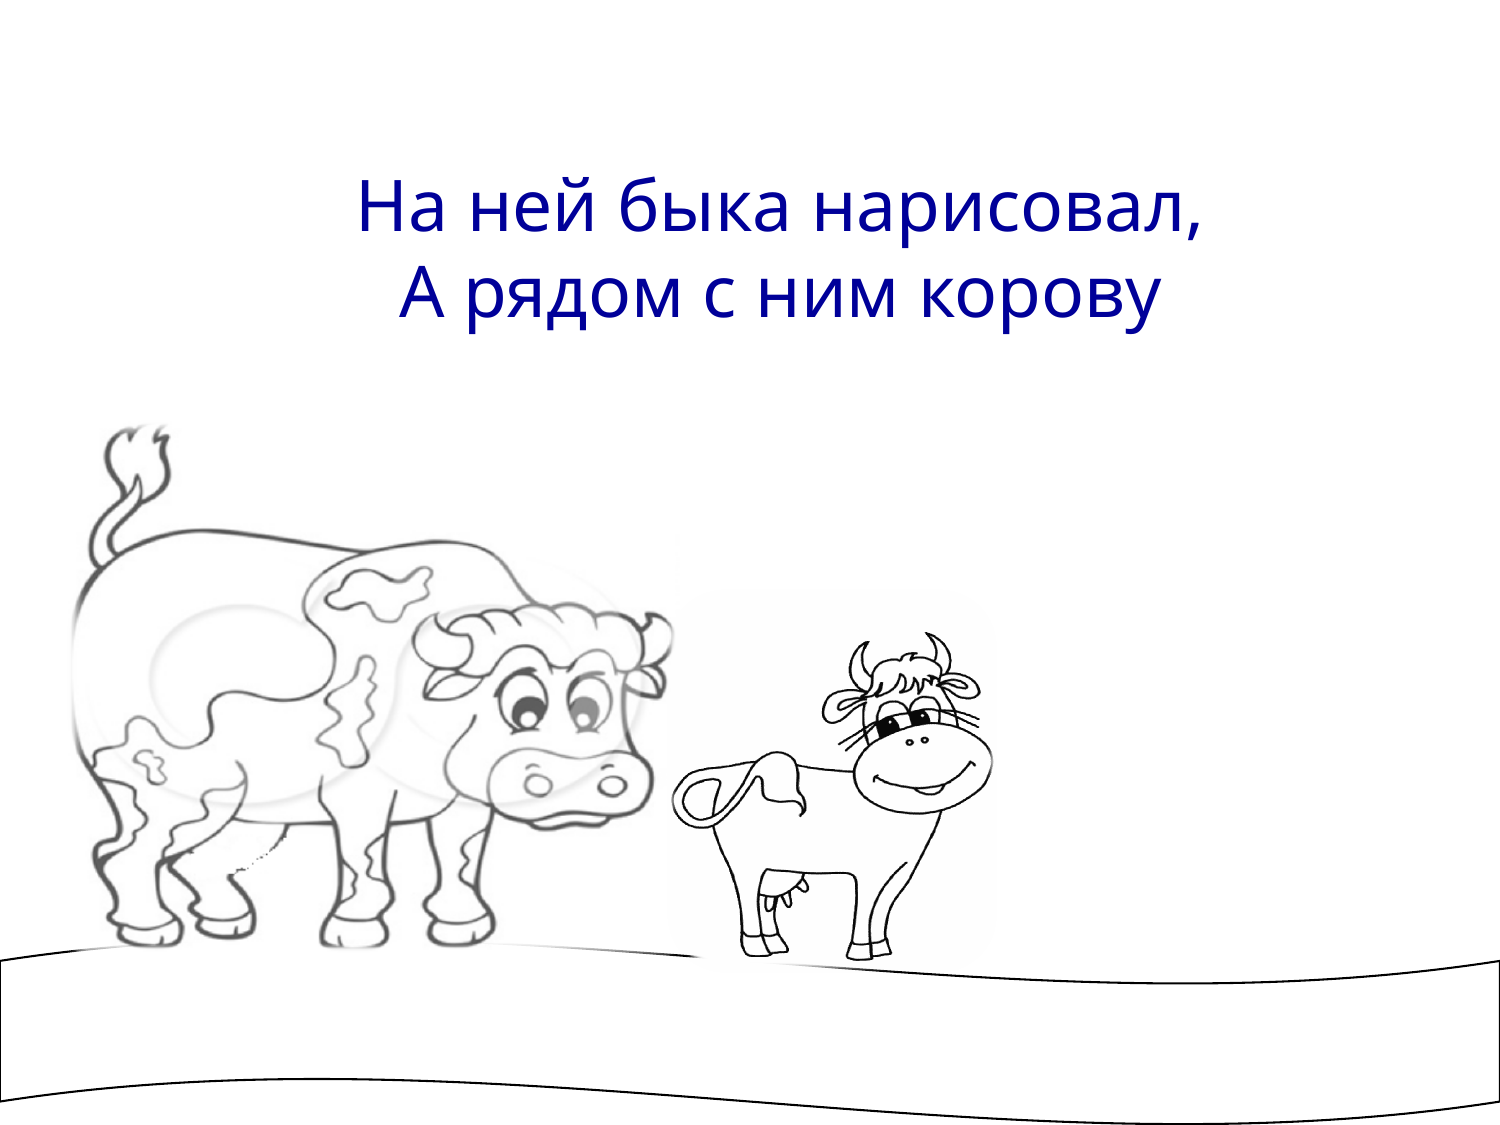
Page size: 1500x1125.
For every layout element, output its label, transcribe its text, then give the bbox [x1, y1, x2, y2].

title На ней быка нарисовал, А рядом с ним корову [105, 152, 1456, 340]
text_box [0, 950, 1500, 1125]
picture [66, 420, 997, 973]
